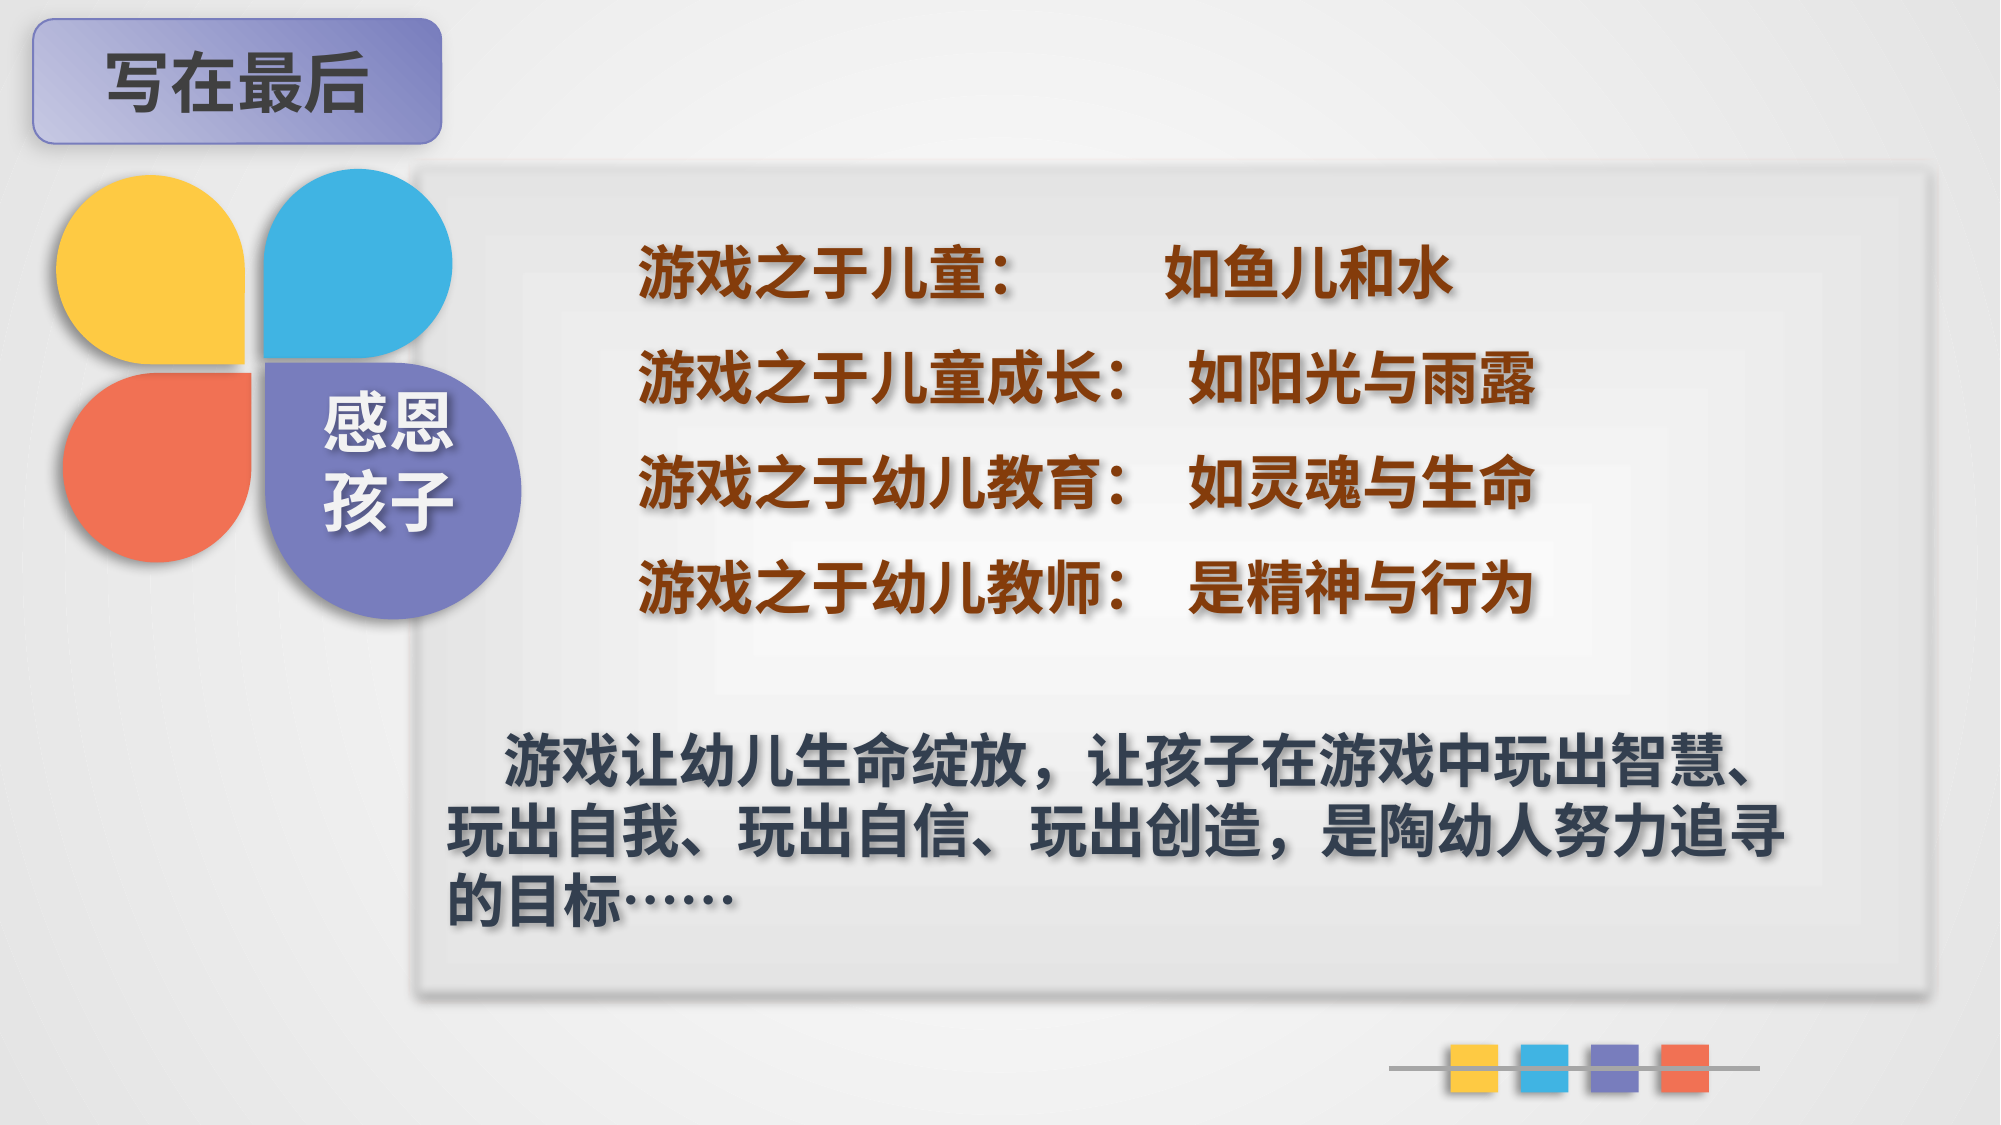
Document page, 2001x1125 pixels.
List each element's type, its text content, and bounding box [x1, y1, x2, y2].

text_box [264, 361, 505, 621]
text_box [61, 371, 249, 564]
text_box 感恩 孩子 [307, 372, 510, 548]
text_box [1520, 1071, 1569, 1093]
text_box [1590, 1044, 1640, 1066]
text_box [1520, 1044, 1569, 1066]
text_box [1449, 1071, 1499, 1093]
text_box [1660, 1044, 1710, 1066]
text_box [1449, 1044, 1499, 1066]
text_box [1660, 1071, 1710, 1093]
text_box [55, 174, 246, 366]
text_box 游戏之于儿童： 如鱼儿和水 游戏之于儿童成长： 如阳光与雨露 游戏之于幼儿教育： 如灵魂与生命 游戏之于幼儿教师： 是精神与行为 [622, 193, 1737, 629]
text_box [1590, 1071, 1640, 1093]
text_box 游戏让幼儿生命绽放，让孩子在游戏中玩出智慧、玩出自我、玩出自信、玩出创造，是陶幼人努力追寻的目标…… [431, 717, 1831, 942]
text_box [424, 174, 1923, 987]
text_box 写在最后 [32, 18, 443, 145]
text_box [262, 167, 454, 359]
